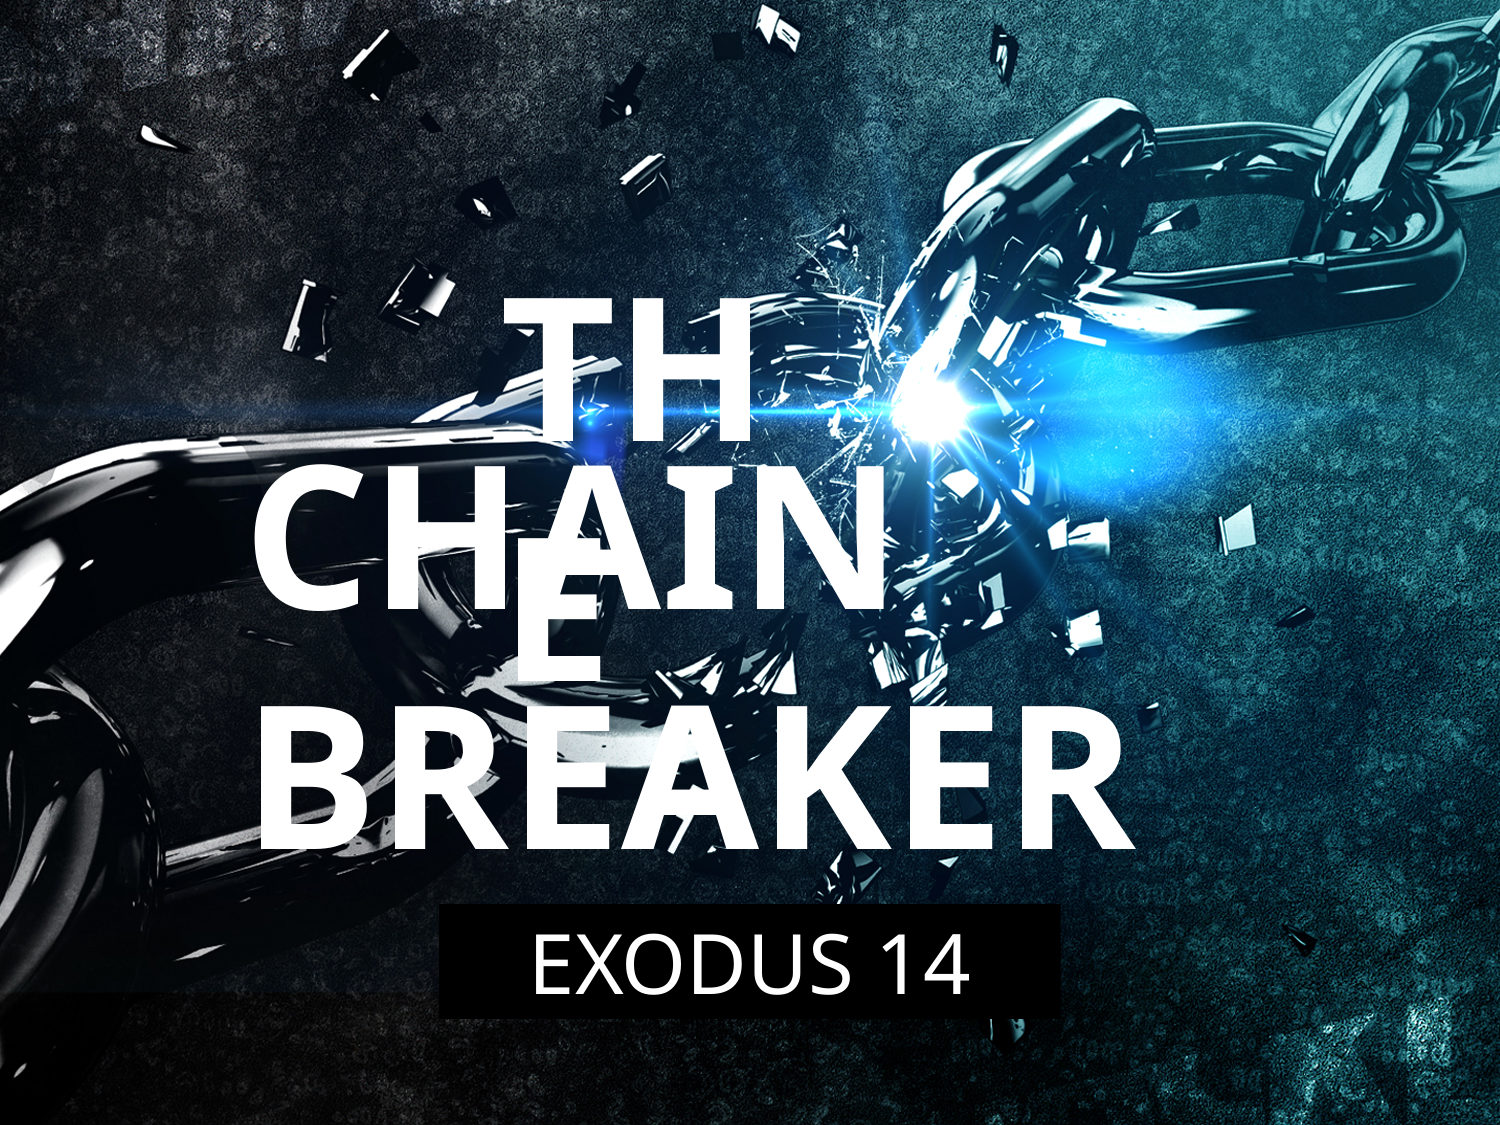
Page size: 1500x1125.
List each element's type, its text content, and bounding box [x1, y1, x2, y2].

text_box CHAIN BREAKER [228, 402, 1361, 898]
text_box THE [485, 234, 815, 730]
picture [1492, 30, 1500, 50]
text_box EXODUS 14 [439, 904, 1061, 1019]
picture [0, 0, 1500, 1125]
